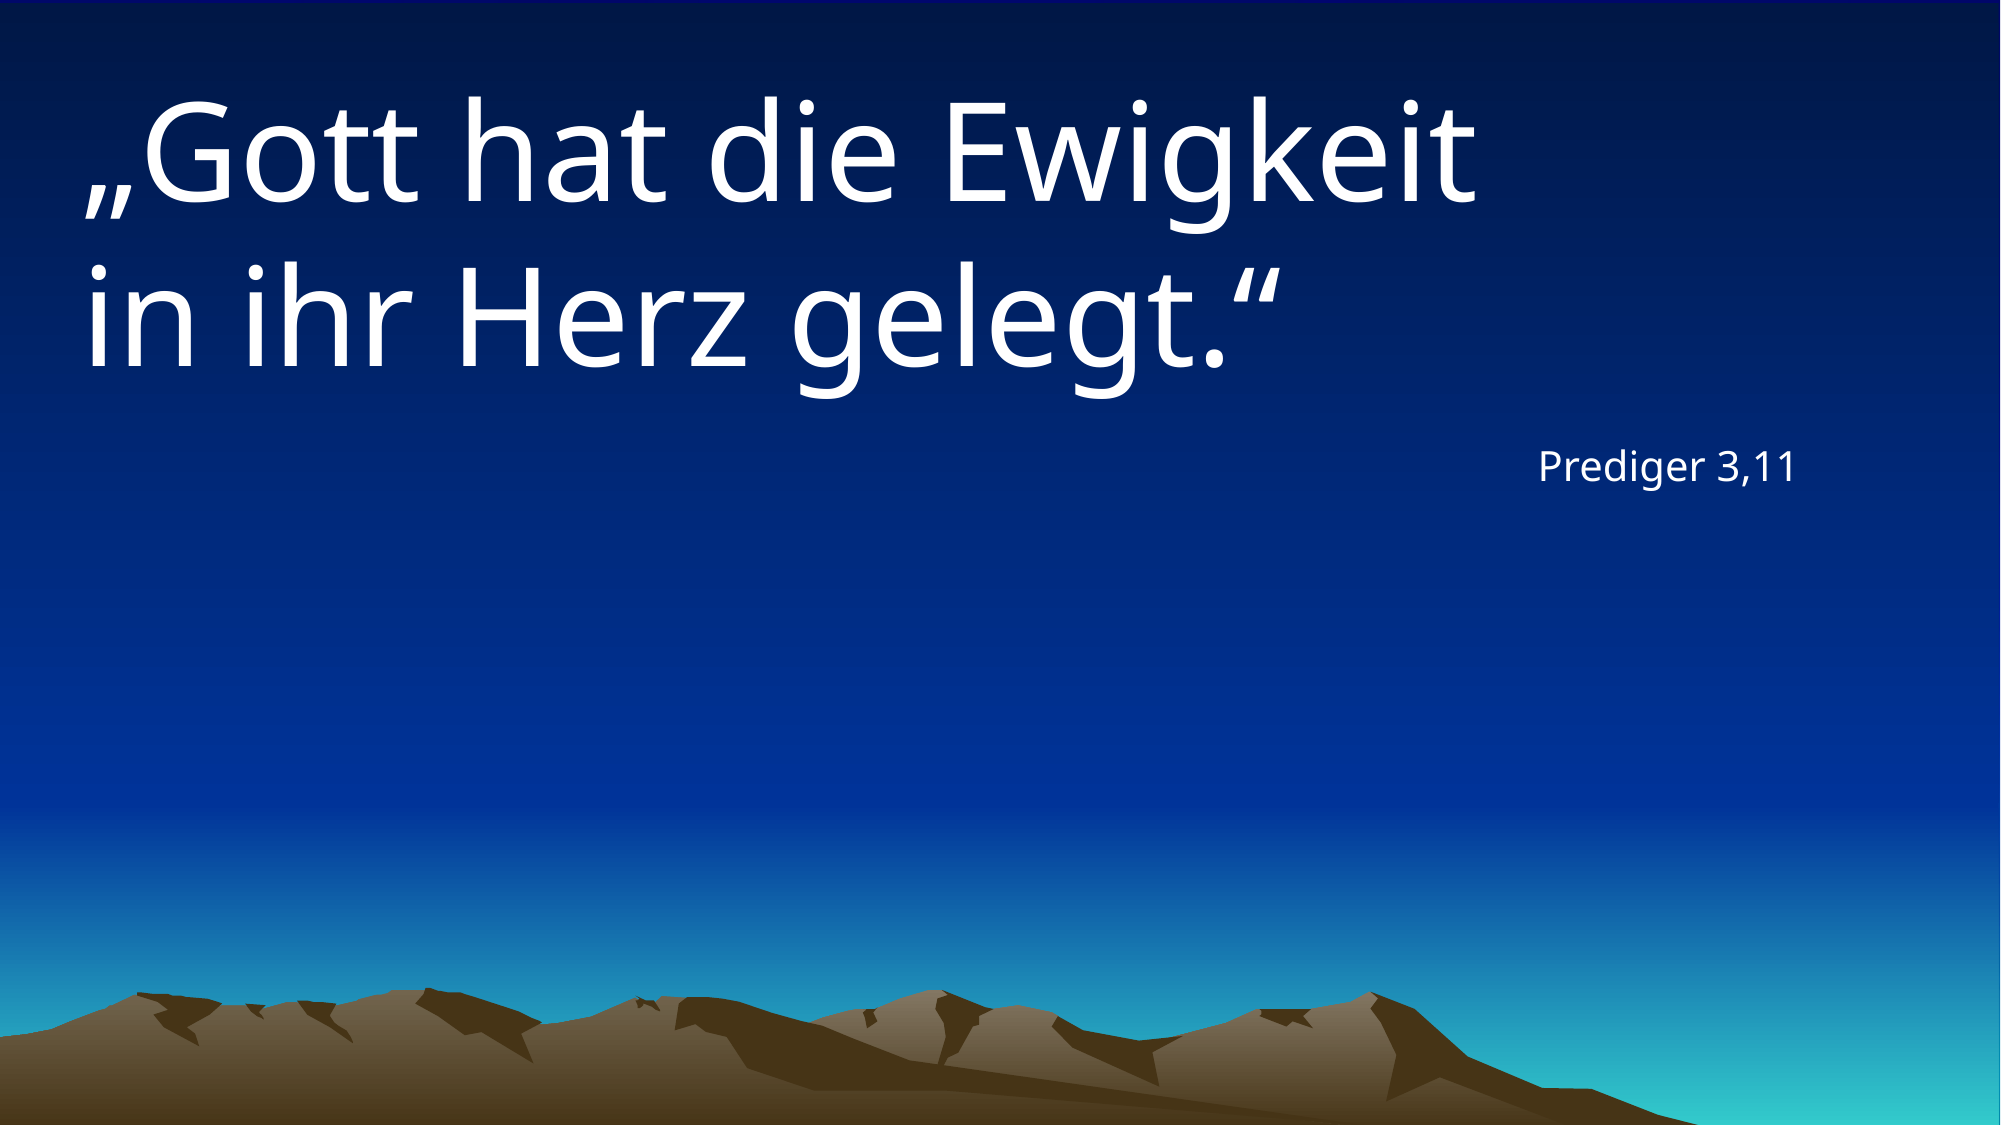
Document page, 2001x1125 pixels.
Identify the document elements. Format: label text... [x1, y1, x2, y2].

picture [0, 0, 2001, 988]
subtitle Prediger 3,11 [1129, 432, 1816, 1101]
title „Gott hat die Ewigkeit in ihr Herz gelegt.“ [66, 56, 1534, 402]
